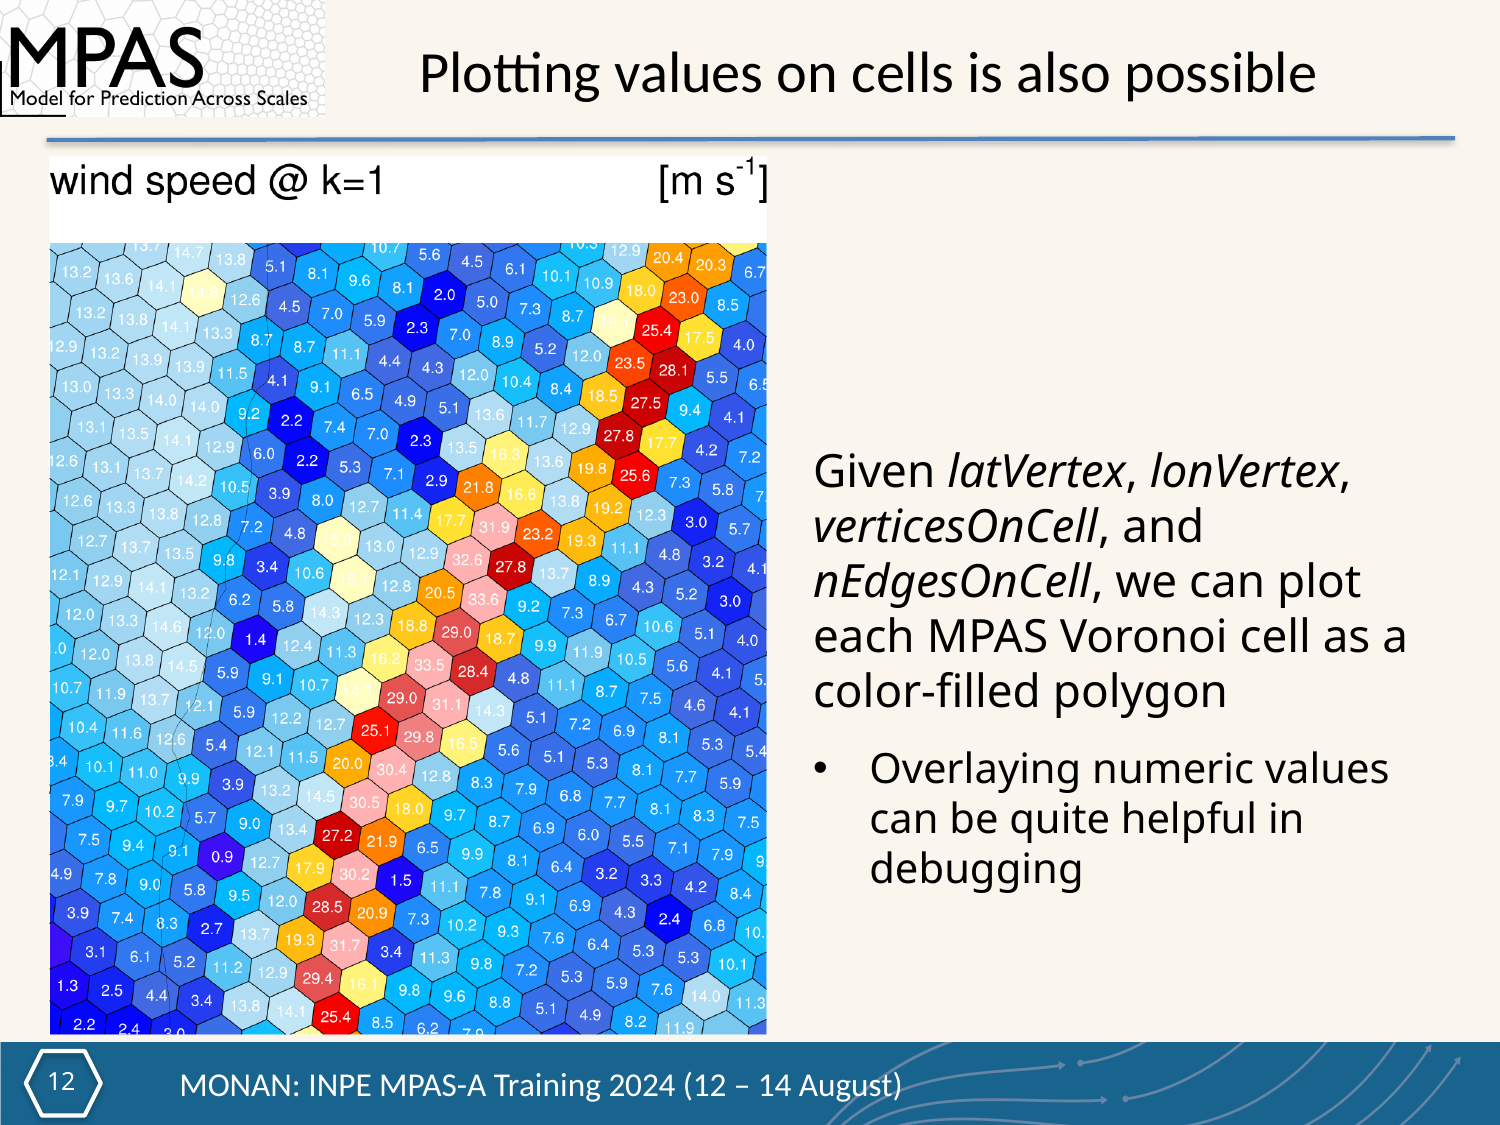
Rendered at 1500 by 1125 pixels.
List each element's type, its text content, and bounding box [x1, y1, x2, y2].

picture [0, 0, 325, 117]
picture [0, 1042, 1500, 1125]
text_box Given latVertex, lonVertex, verticesOnCell, and nEdgesOnCell, we can plot each MPAS Voronoi cell as a color-filled polygon Overlaying numeric values can be quite helpful in debugging [798, 434, 1458, 900]
slide_number 11 [23, 1053, 99, 1113]
text_box Plotting values on cells is also possible [354, 9, 1384, 129]
picture [48, 156, 767, 1035]
